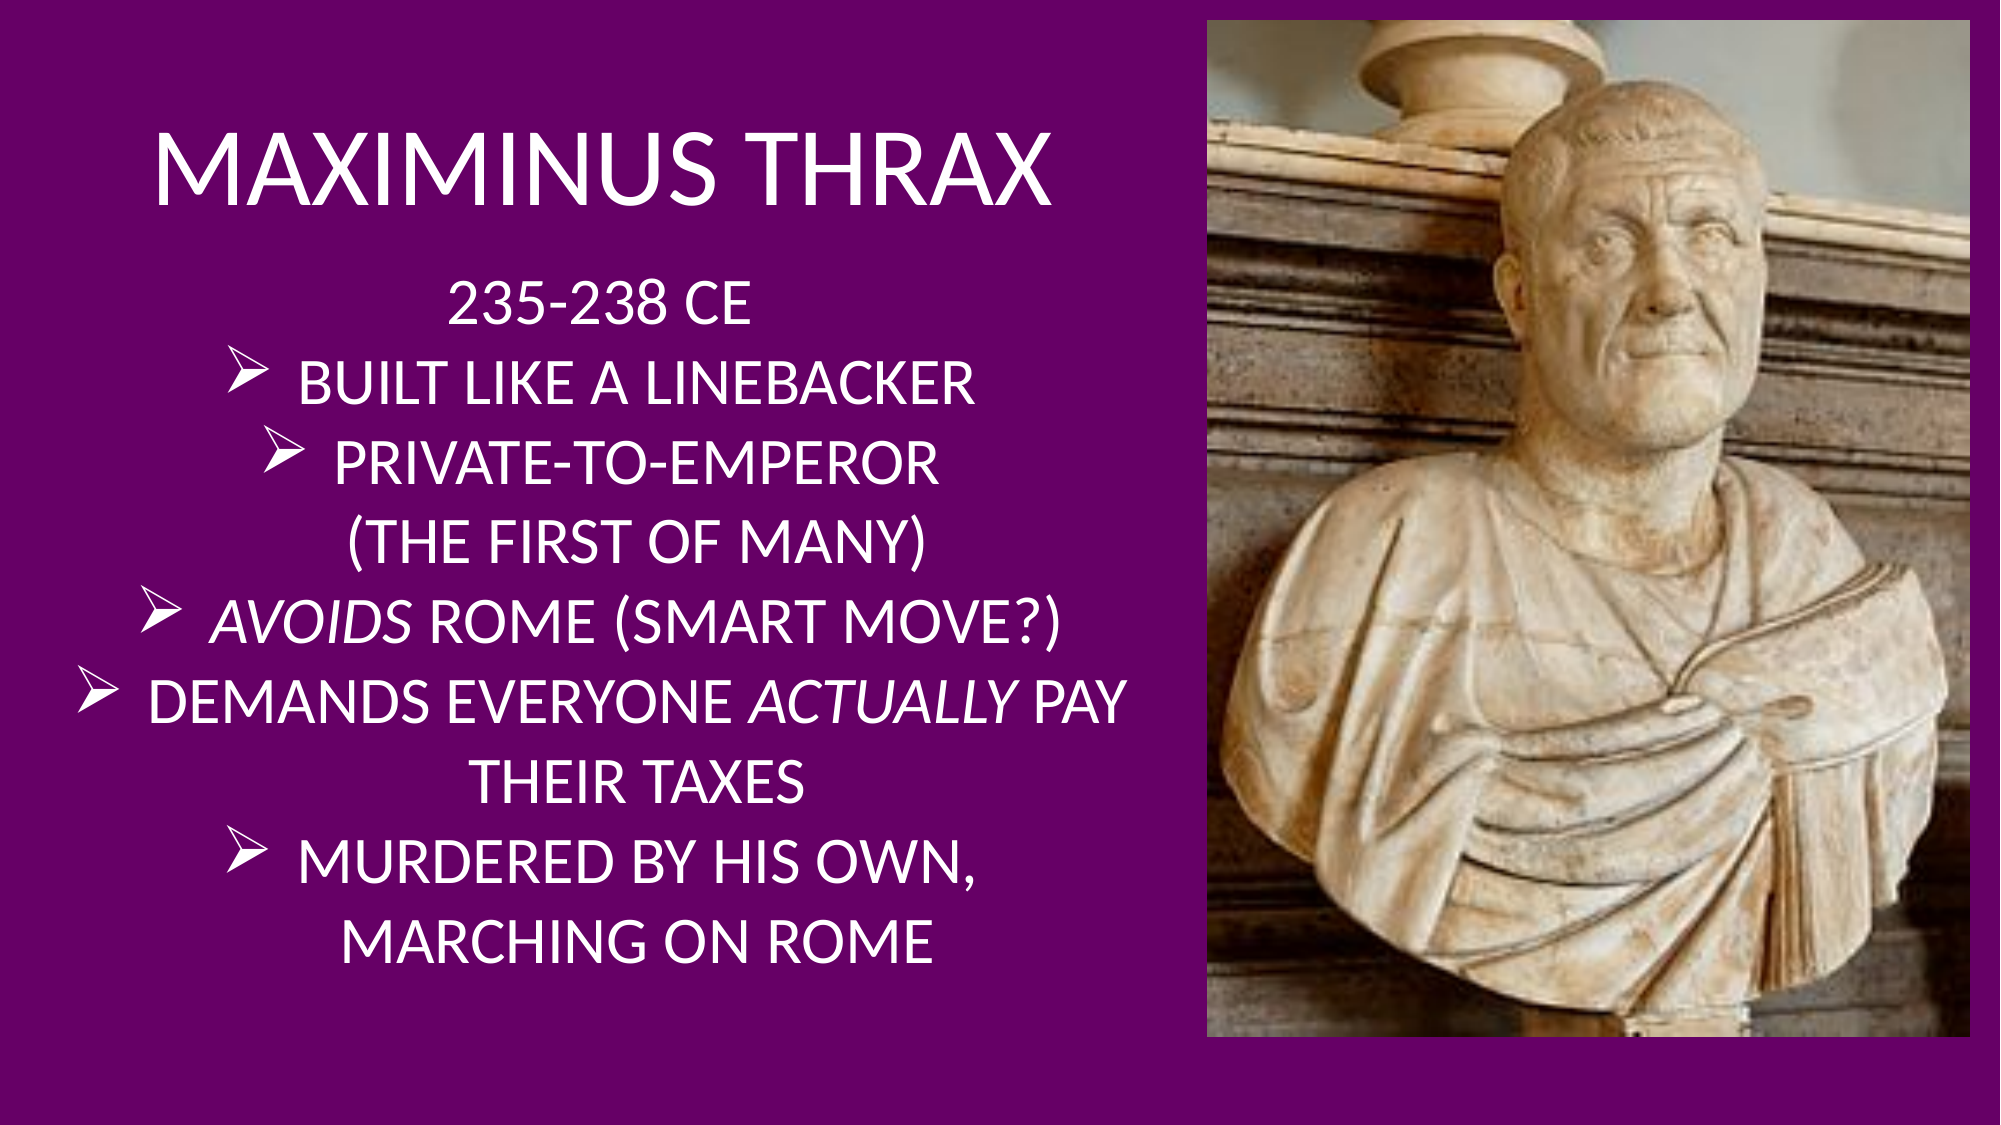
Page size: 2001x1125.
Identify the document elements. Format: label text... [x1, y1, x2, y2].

picture [1206, 20, 1970, 1037]
list 235-238 CE BUILT LIKE A LINEBACKER PRIVATE-TO-EMPEROR (THE FIRST OF MANY) AVOIDS ROME (SMART MOVE?) DEMANDS EVERYONE ACTUALLY PAY THEIR TAXES MURDERED BY HIS OWN, MARCHING ON ROME [54, 249, 1146, 1020]
title MAXIMINUS THRAX [99, 44, 1105, 236]
